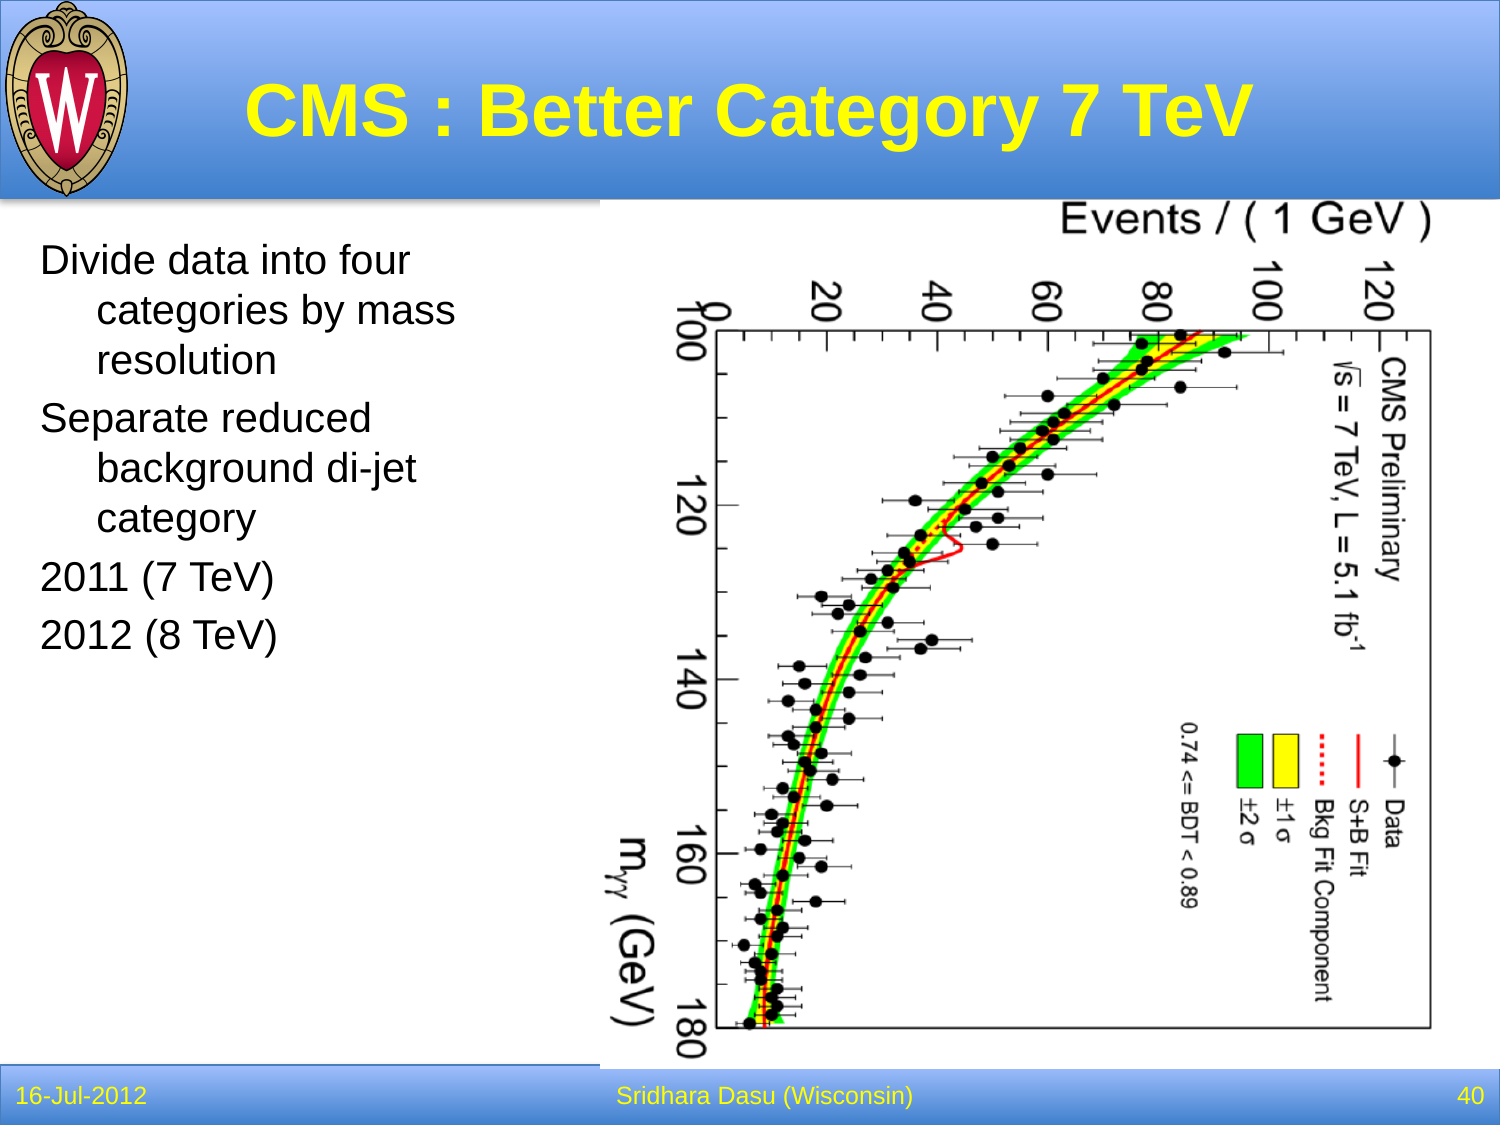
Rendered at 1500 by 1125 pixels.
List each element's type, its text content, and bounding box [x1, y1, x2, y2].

slide_number 40 [1325, 1069, 1500, 1125]
list Divide data into four categories by mass resolution Separate reduced background di-jet category 2011 (7 TeV) 2012 (8 TeV) [24, 224, 526, 1038]
title CMS : Better Category 7 TeV [74, 12, 1426, 201]
picture [5, 1, 128, 197]
slide_number 16-Jul-2012 [0, 1065, 205, 1125]
footer Sridhara Dasu (Wisconsin) [205, 1065, 1325, 1125]
picture [615, 183, 1485, 1085]
